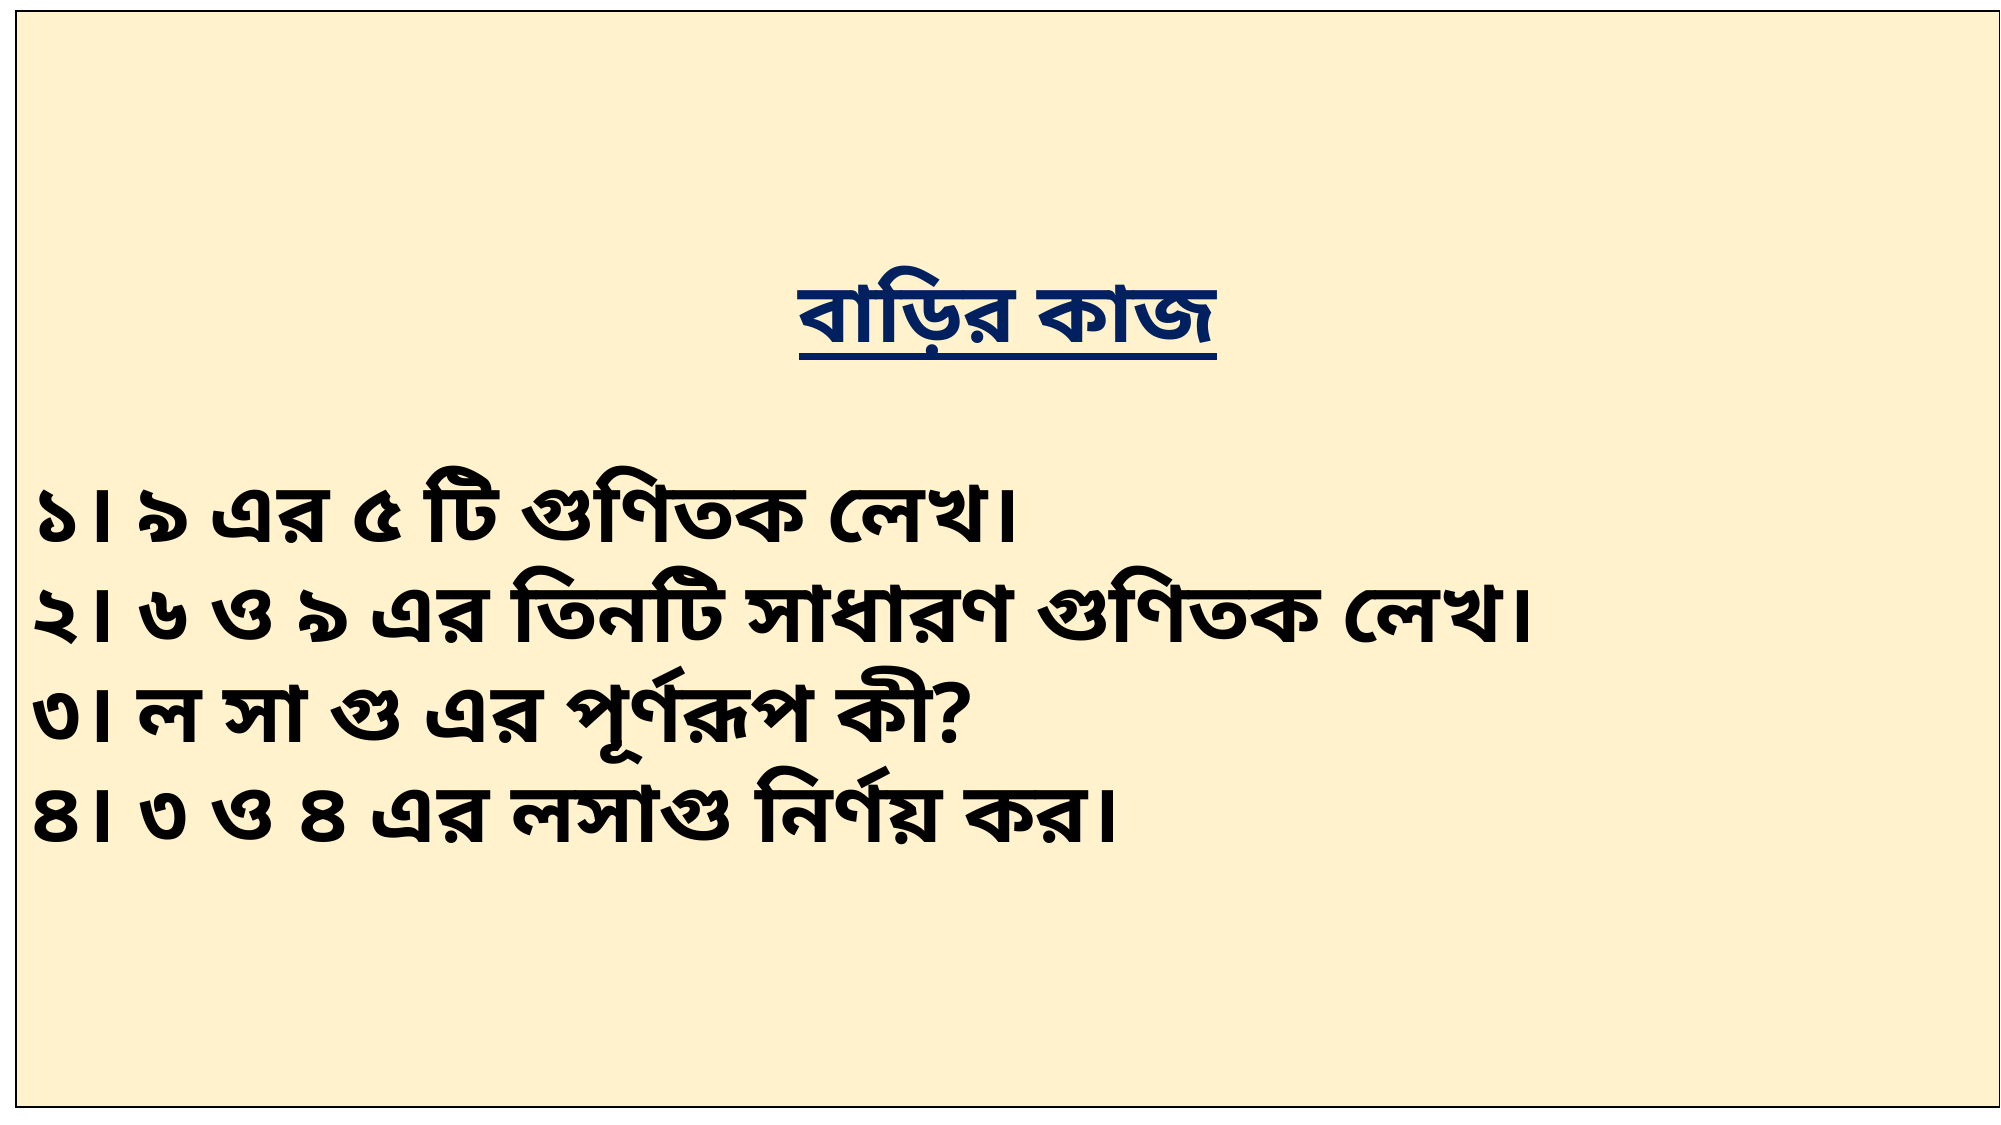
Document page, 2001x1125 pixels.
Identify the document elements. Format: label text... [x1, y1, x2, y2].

text_box বাড়ির কাজ ১। ৯ এর ৫ টি গুণিতক লেখ। ২। ৬ ও ৯ এর তিনটি সাধারণ গুণিতক লেখ। ৩। ল সা গু এর পূর্ণরূপ কী? ৪। ৩ ও ৪ এর লসাগু নির্ণয় কর। [15, 10, 2000, 1108]
